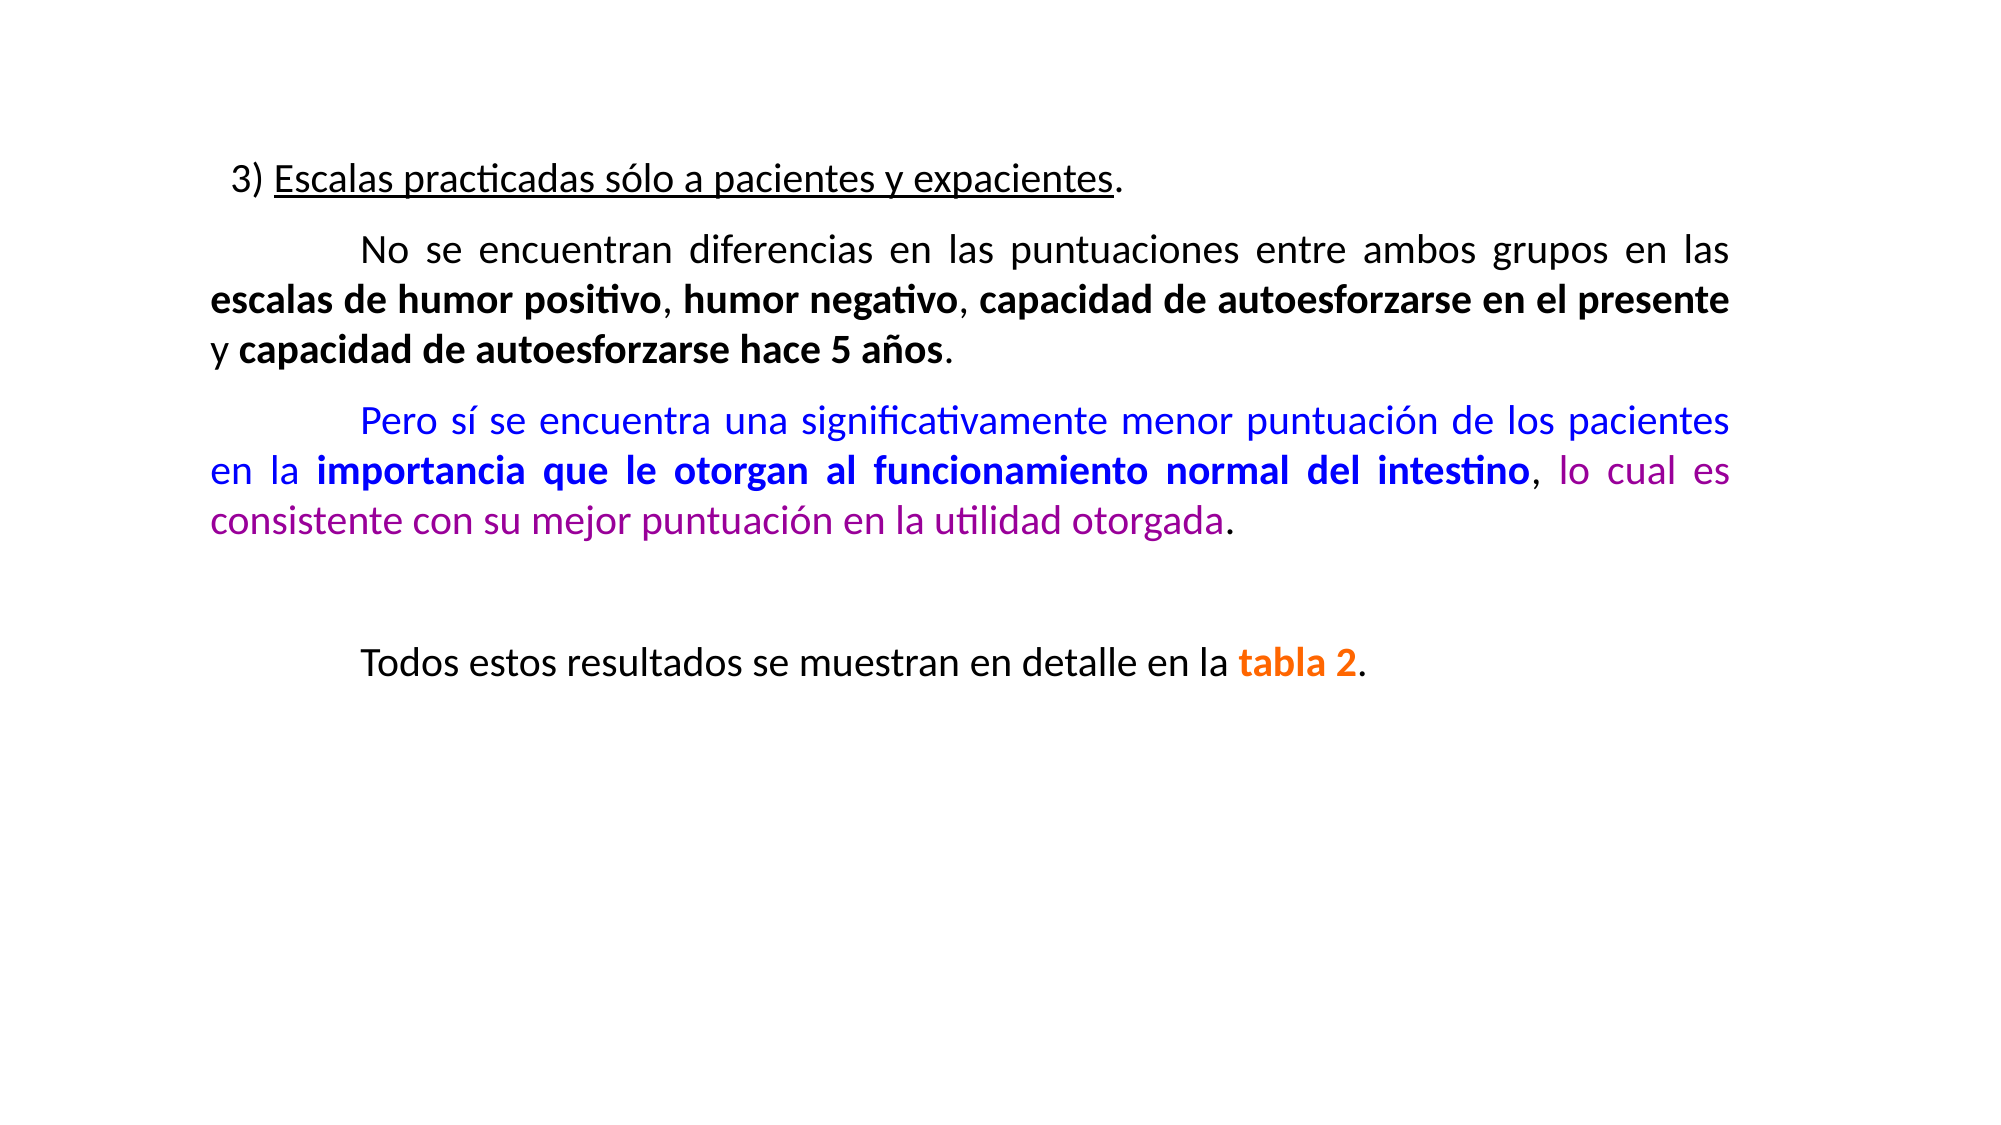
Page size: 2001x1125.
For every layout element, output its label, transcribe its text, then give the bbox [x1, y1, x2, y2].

subtitle 3) Escalas practicadas sólo a pacientes y expacientes. No se encuentran diferencias en las puntuaciones entre ambos grupos en las escalas de humor positivo, humor negativo, capacidad de autoesforzarse en el presente y capacidad de autoesforzarse hace 5 años. Pero sí se encuentra una significativamente menor puntuación de los pacientes en la importancia que le otorgan al funcionamiento normal del intestino, lo cual es consistente con su mejor puntuación en la utilidad otorgada. Todos estos resultados se muestran en detalle en la tabla 2. [195, 143, 1746, 954]
